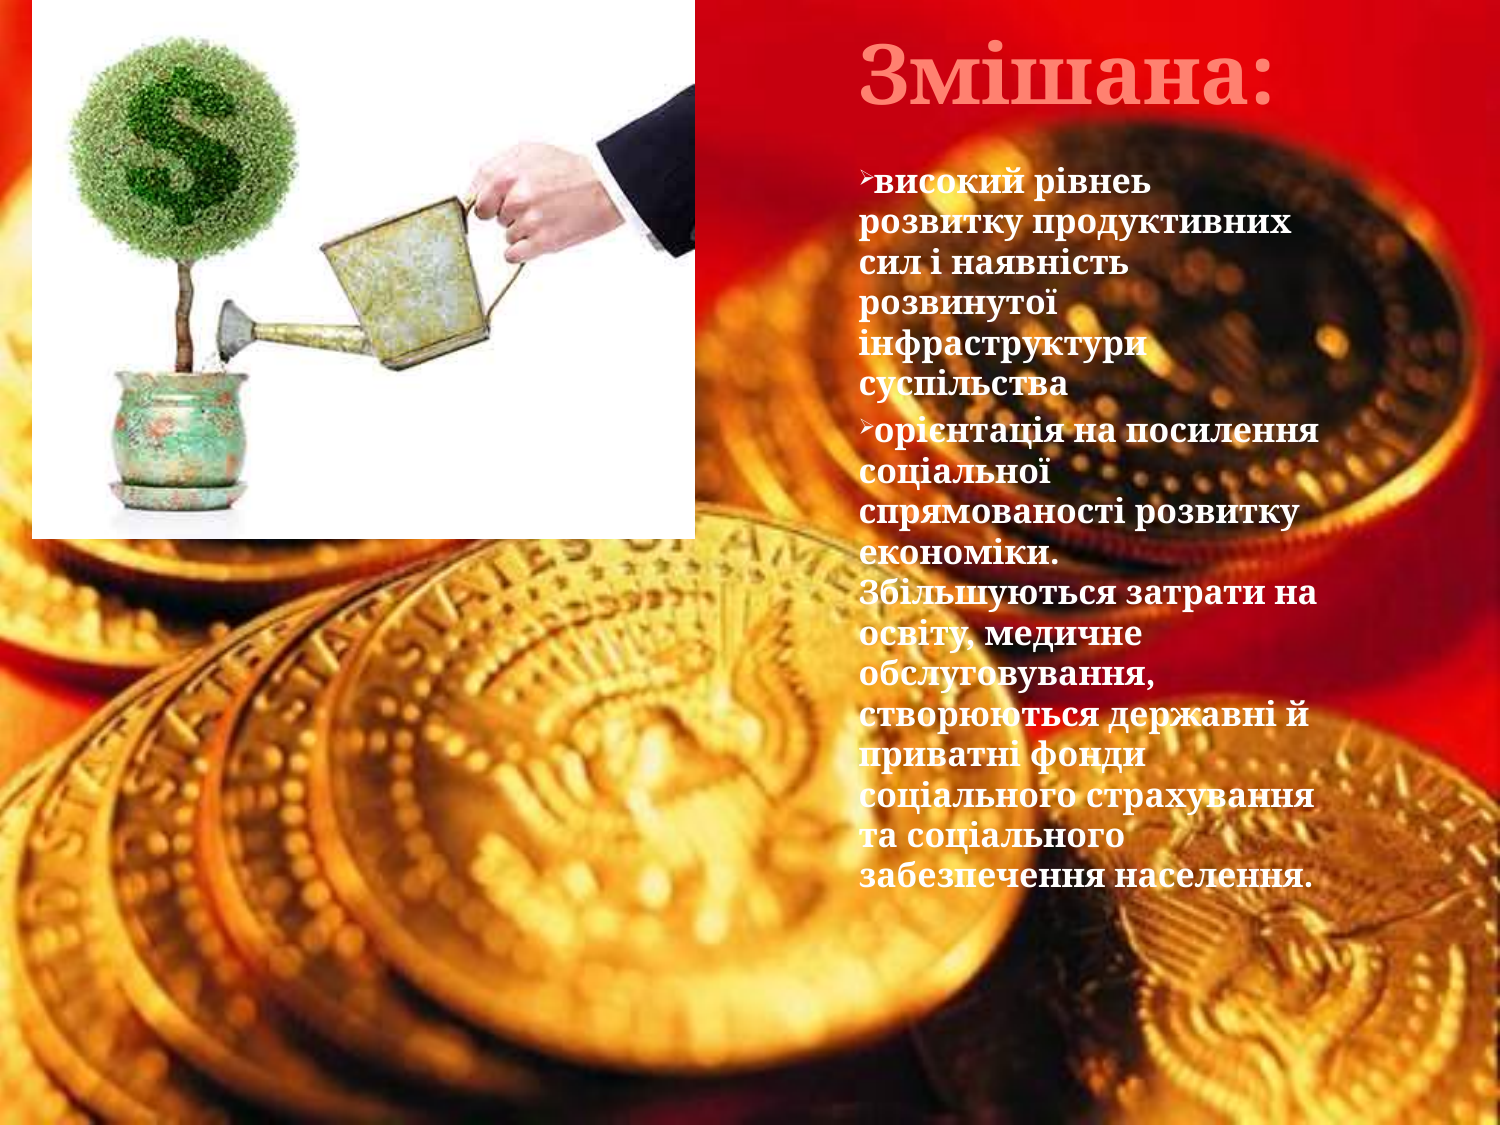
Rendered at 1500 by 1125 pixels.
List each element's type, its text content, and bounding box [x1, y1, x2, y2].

title Змішана: [843, 0, 1338, 129]
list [31, 0, 695, 540]
picture [0, 0, 1500, 1125]
list високий рівнеь розвитку продуктивних сил і наявність розвинутої інфраструктури суспільства орієнтація на посилення соціальної спрямованості розвитку економіки. Збільшуються затрати на освіту, медичне обслуговування, створюються державні й приватні фонди соціального страхування та соціального забезпечення населення. [843, 152, 1338, 908]
